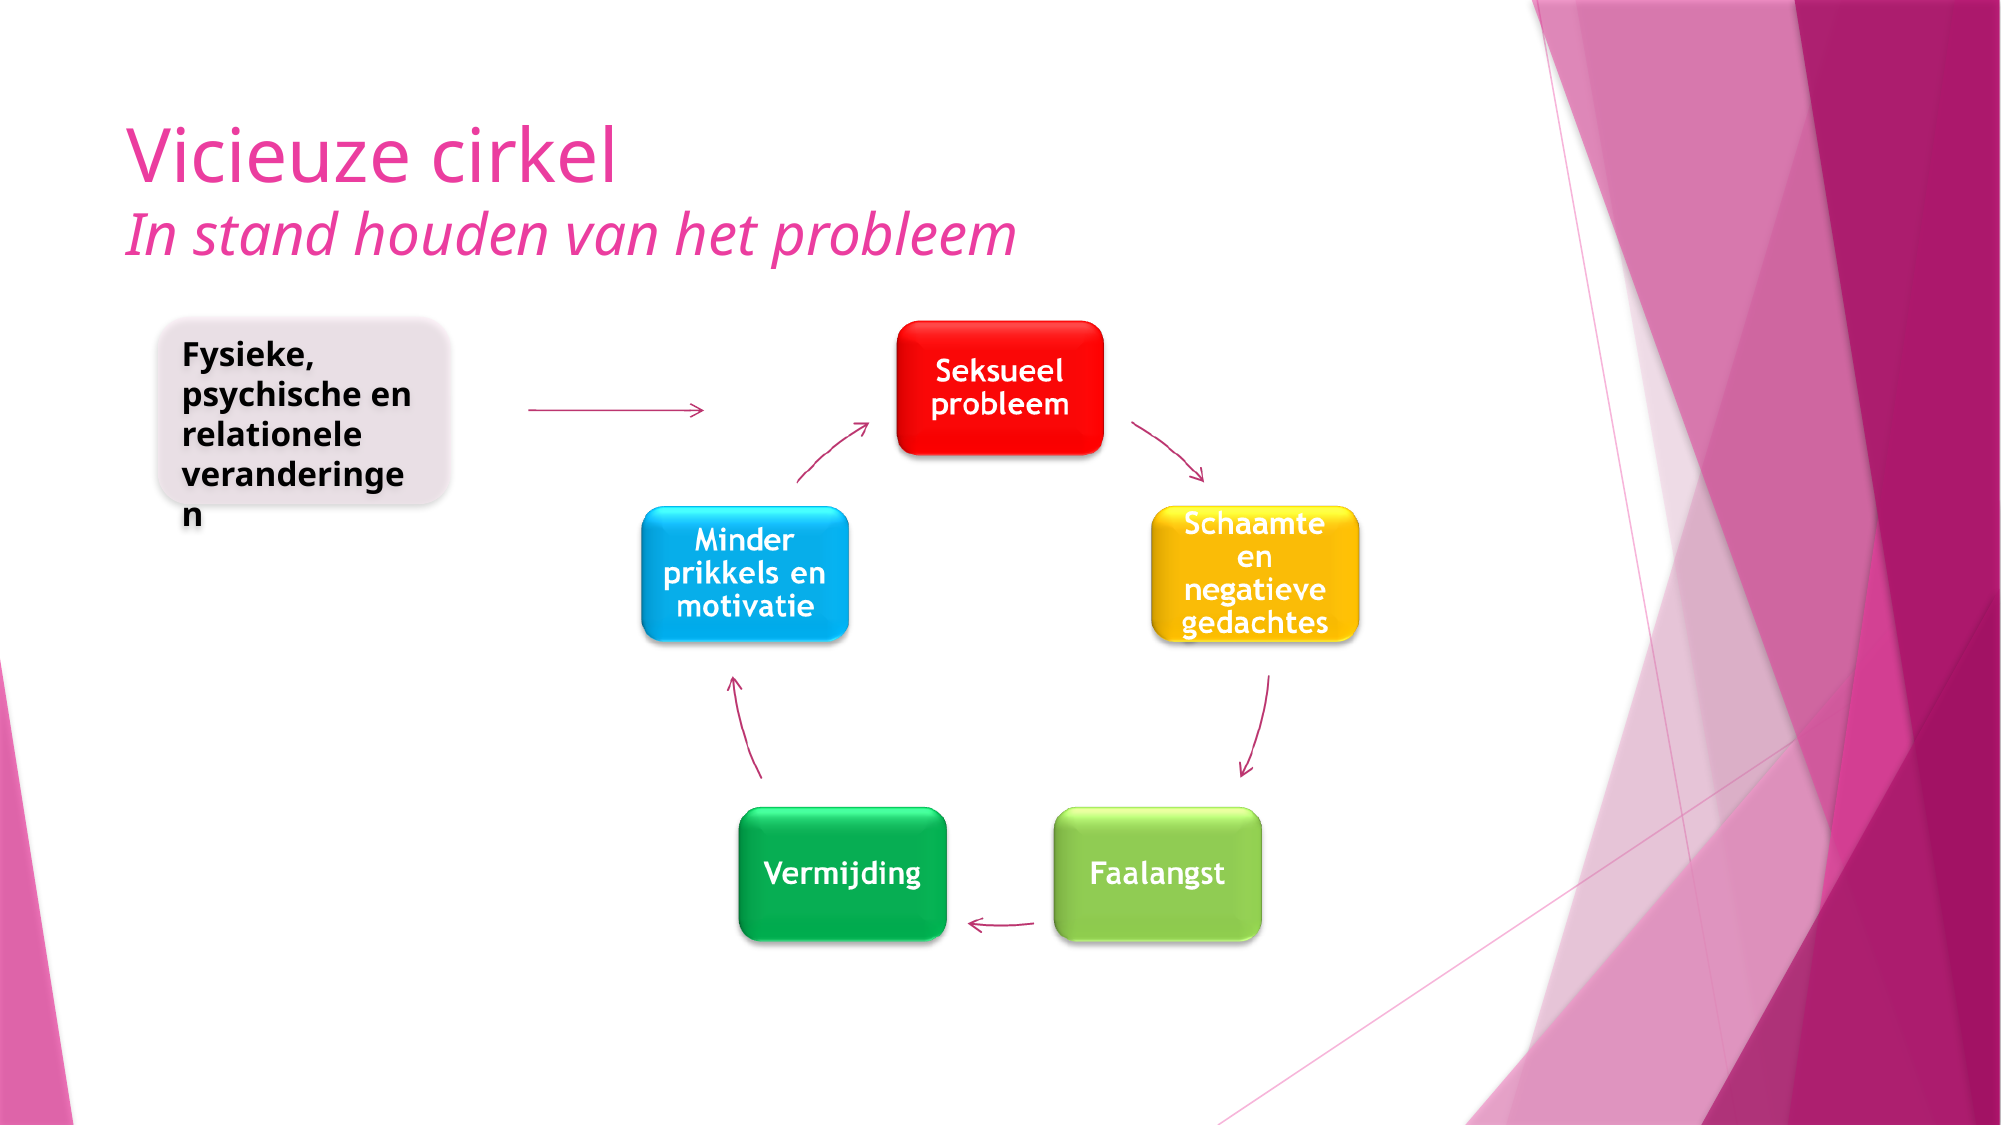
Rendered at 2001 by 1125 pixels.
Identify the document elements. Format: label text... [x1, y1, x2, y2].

title Vicieuze cirkel In stand houden van het probleem [111, 99, 1522, 317]
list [527, 316, 1473, 954]
text_box Fysieke, psychische en relationele veranderingen [157, 316, 451, 505]
